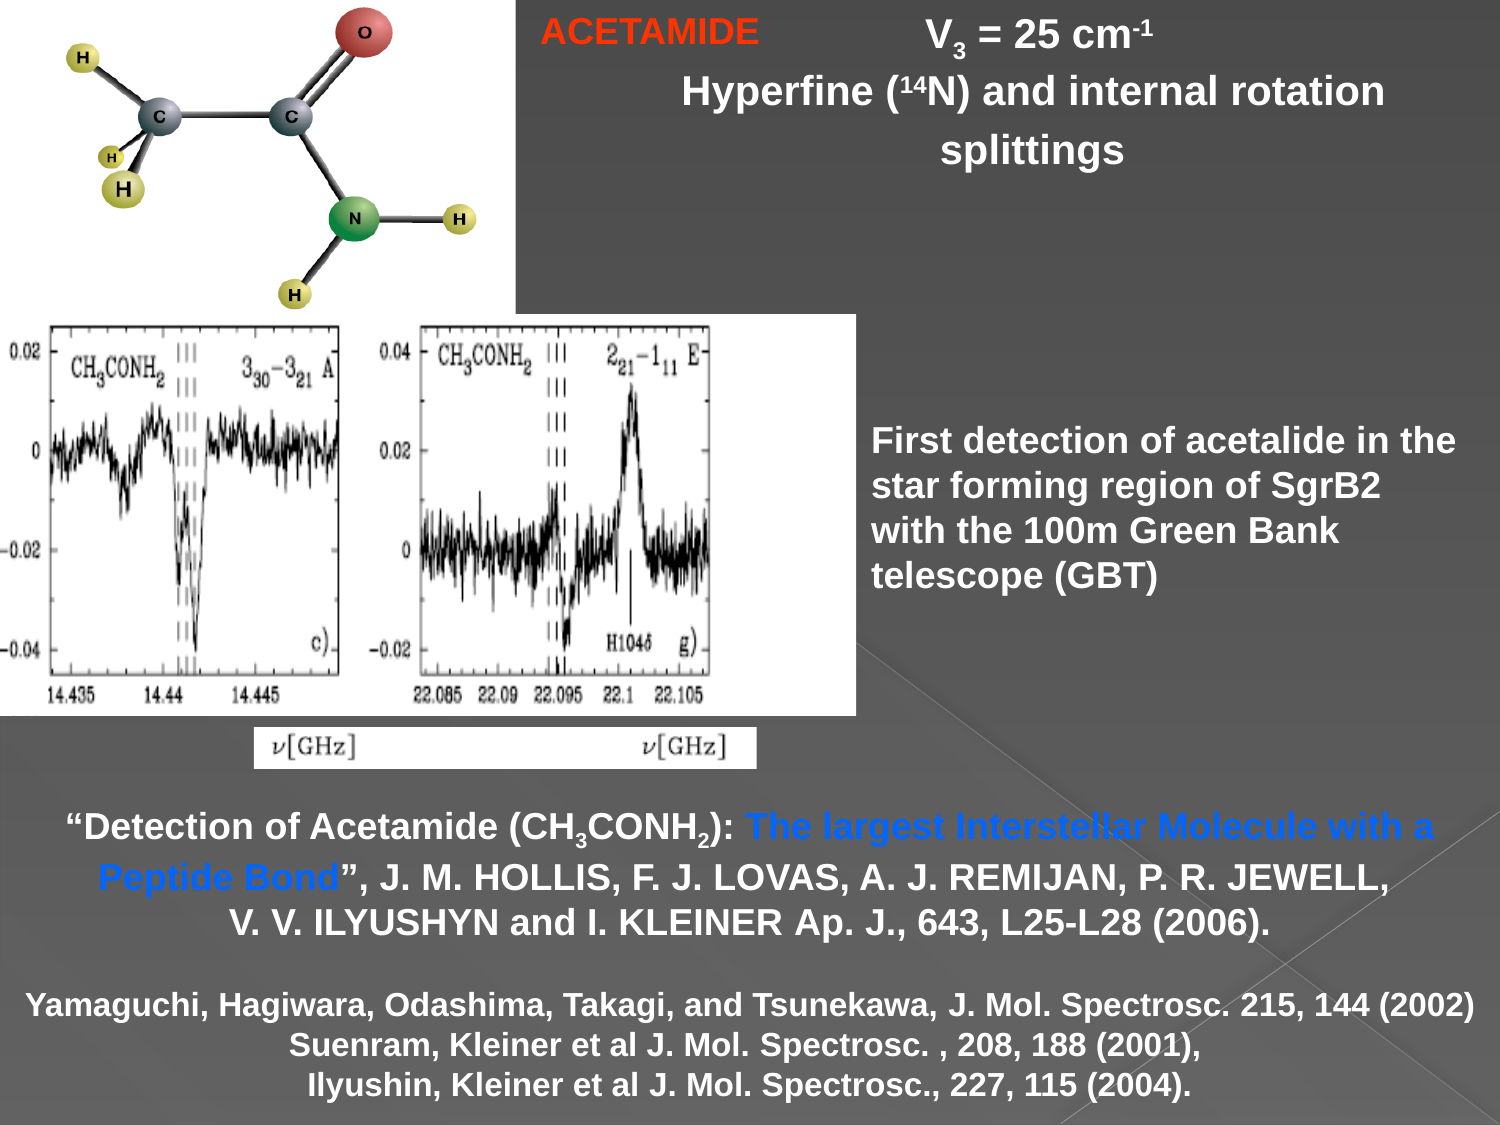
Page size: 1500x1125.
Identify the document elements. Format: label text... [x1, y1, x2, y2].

text_box First detection of acetalide in the star forming region of SgrB2 with the 100m Green Bank telescope (GBT) [860, 408, 1477, 604]
text_box V3 = 25 cm-1 Hyperfine (14N) and internal rotation splittings [608, 0, 1471, 182]
text_box ACETAMIDE [525, 0, 608, 60]
picture [0, 0, 857, 717]
text_box “Detection of Acetamide (CH3CONH2): The largest Interstellar Molecule with a Peptide Bond”, J. M. HOLLIS, F. J. LOVAS, A. J. REMIJAN, P. R. JEWELL, V. V. ILYUSHYN and I. KLEINER Ap. J., 643, L25-L28 (2006). Yamaguchi, Hagiwara, Odashima, Takagi, and Tsunekawa, J. Mol. Spectrosc. 215, 144 (2002) Suenram, Kleiner et al J. Mol. Spectrosc. , 208, 188 (2001), Ilyushin, Kleiner et al J. Mol. Spectrosc., 227, 115 (2004). [0, 794, 1500, 1111]
picture [253, 727, 757, 769]
